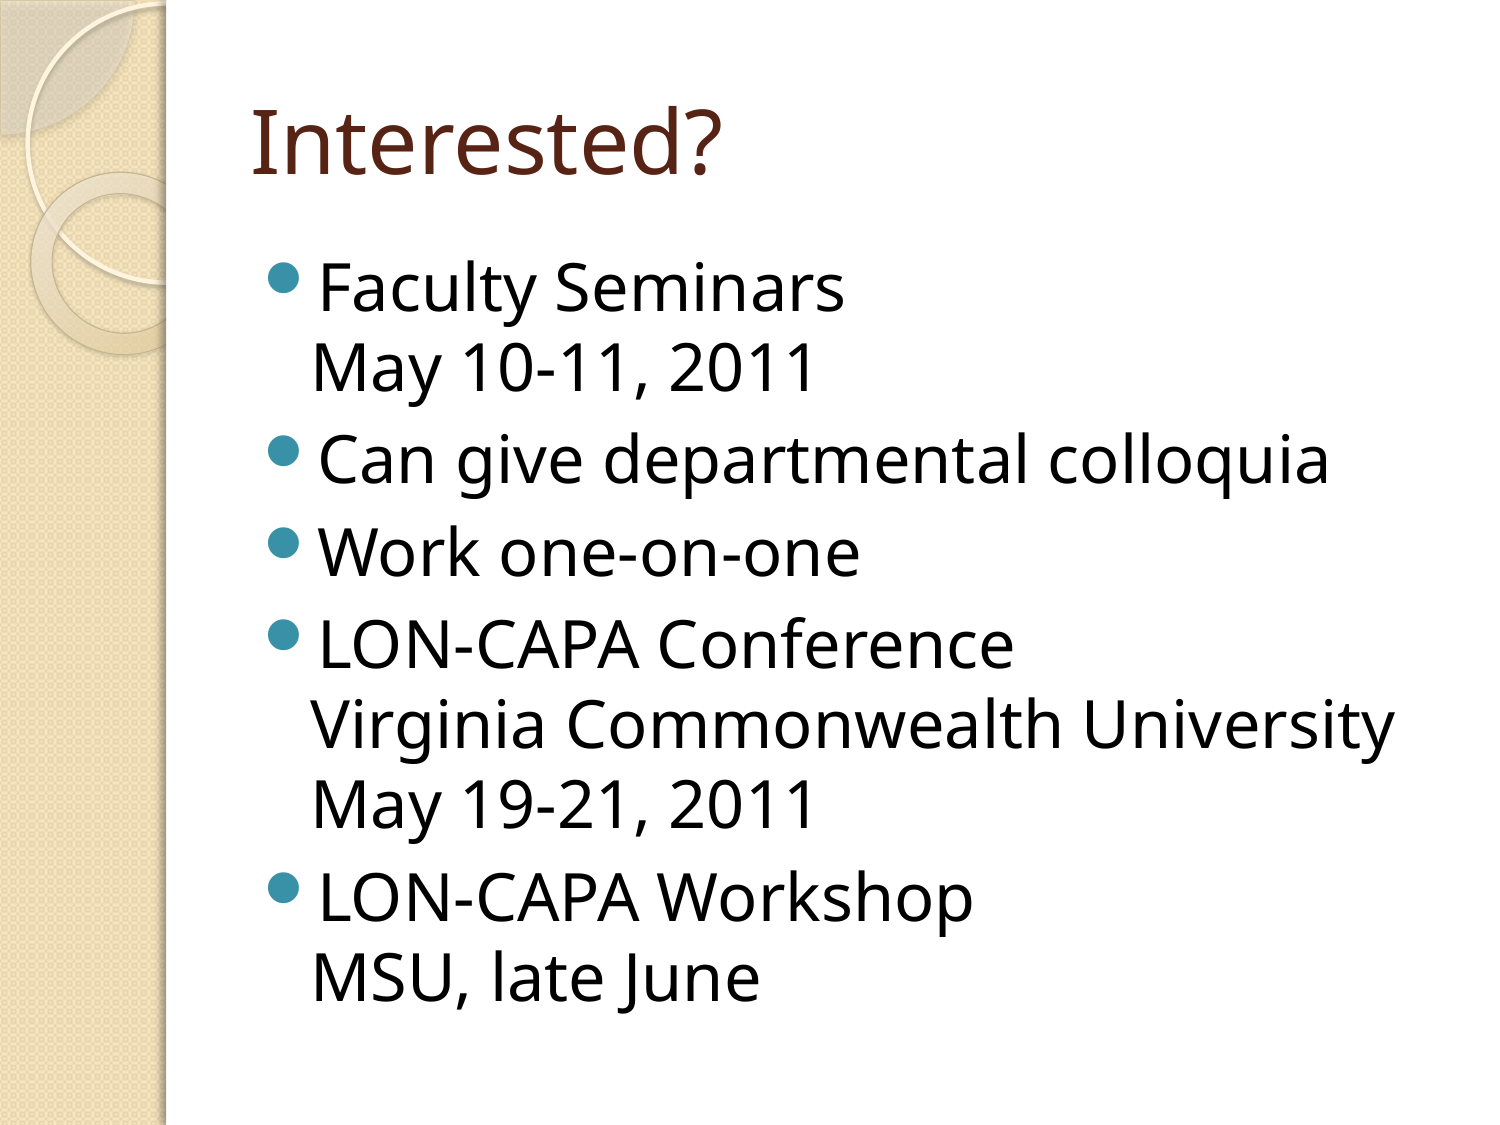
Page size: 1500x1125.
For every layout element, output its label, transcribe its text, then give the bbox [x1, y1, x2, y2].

title Interested? [235, 45, 1466, 233]
list Faculty Seminars May 10-11, 2011 Can give departmental colloquia Work one-on-one LON-CAPA Conference Virginia Commonwealth University May 19-21, 2011 LON-CAPA Workshop MSU, late June [235, 237, 1466, 1025]
